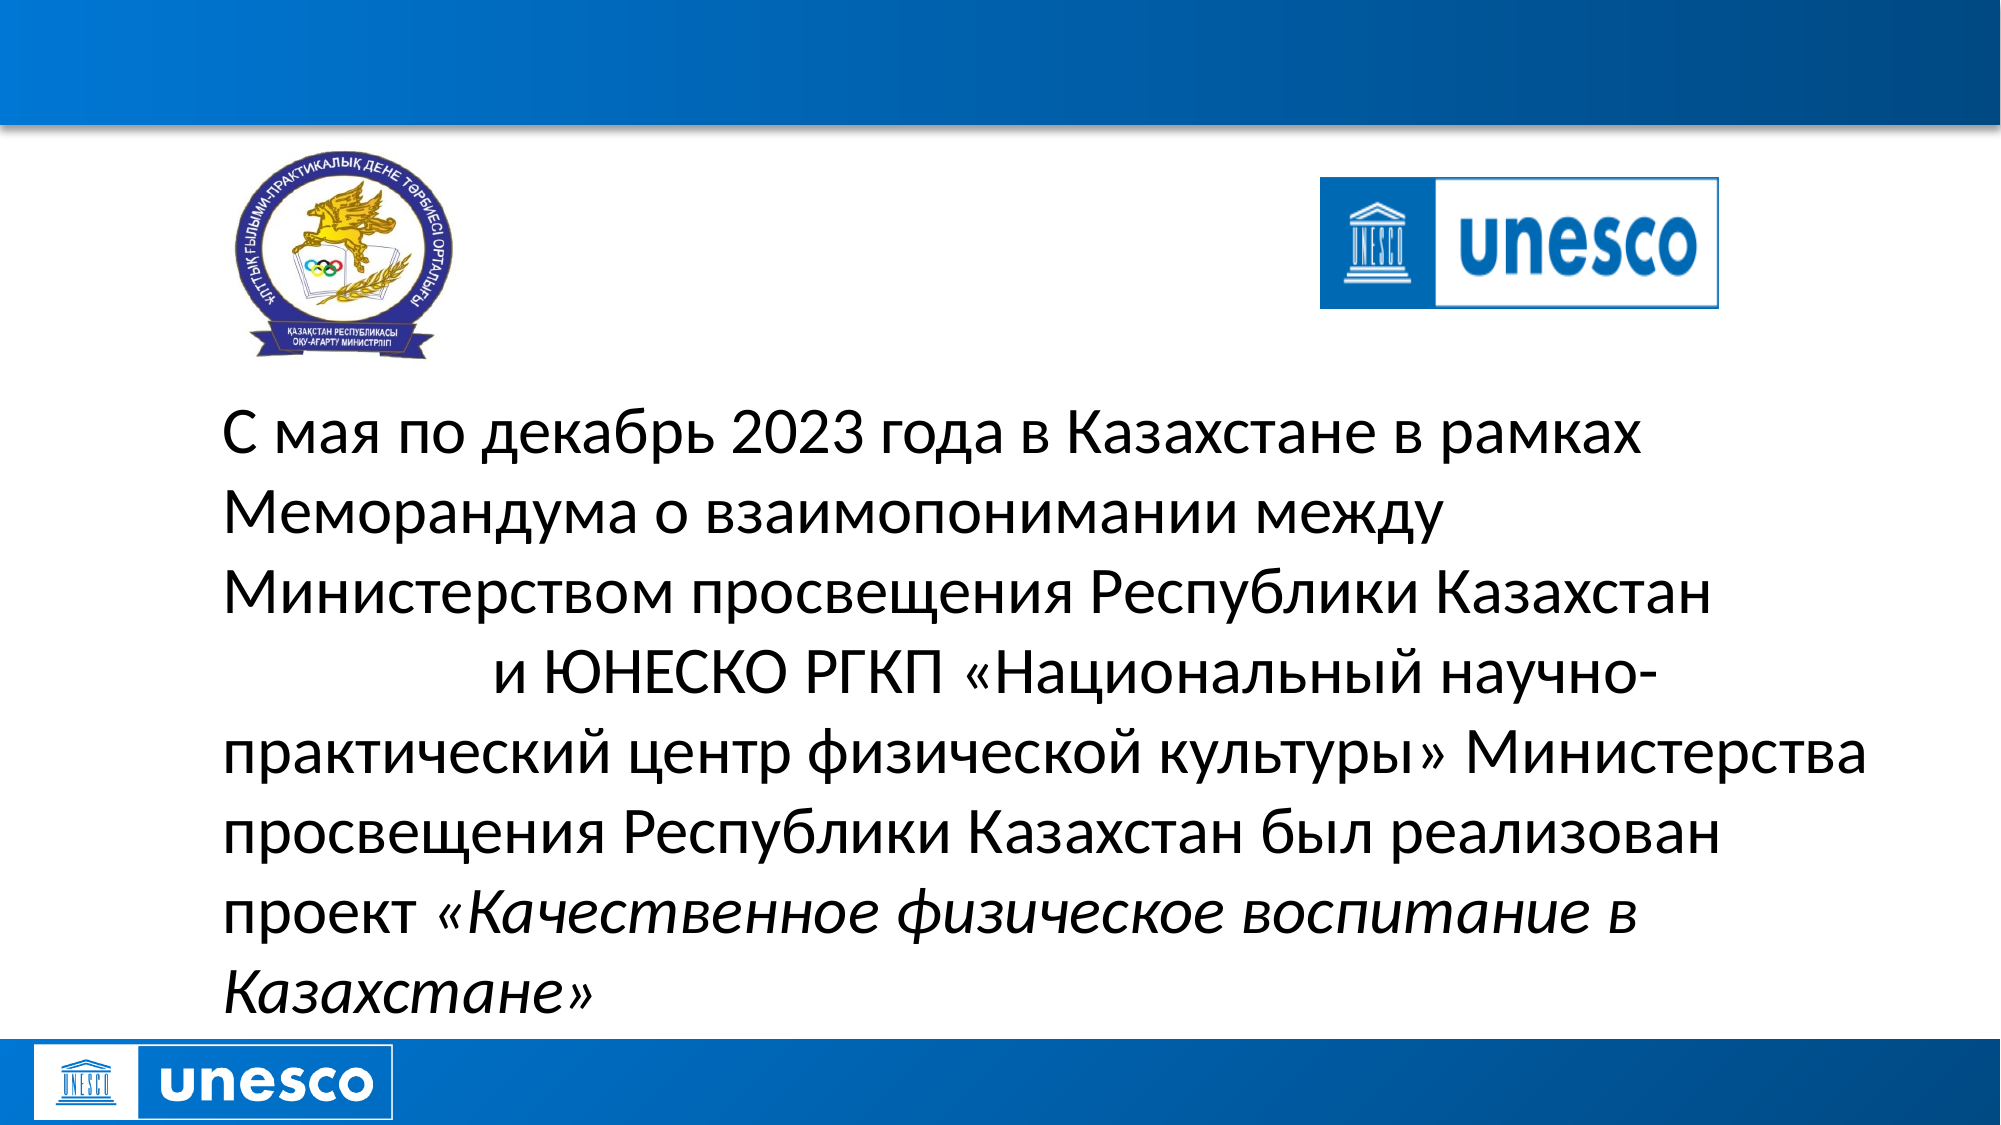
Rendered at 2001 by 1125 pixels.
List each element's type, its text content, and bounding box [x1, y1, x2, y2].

picture [1319, 177, 1719, 309]
text_box С мая по декабрь 2023 года в Казахстане в рамках Меморандума о взаимопонимании между Министерством просвещения Республики Казахстан и ЮНЕСКО РГКП «Национальный научно-практический центр физической культуры» Министерства просвещения Республики Казахстан был реализован проект «Качественное физическое воспитание в Казахстане» [207, 379, 1893, 1035]
picture [207, 139, 476, 371]
picture [34, 1044, 393, 1120]
